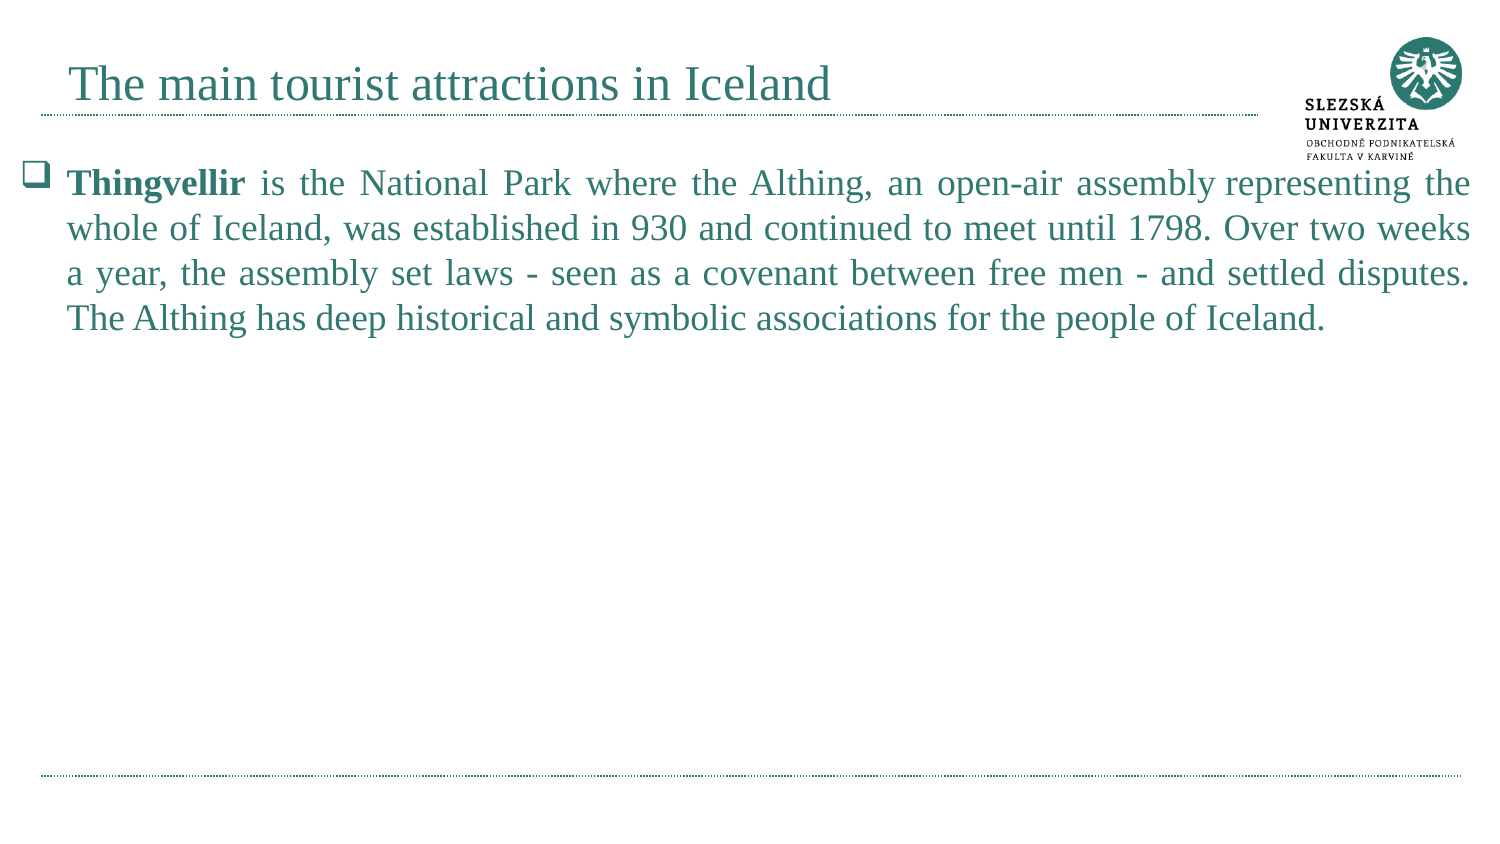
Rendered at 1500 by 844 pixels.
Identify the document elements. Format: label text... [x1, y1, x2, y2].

title The main tourist attractions in Iceland [53, 43, 1318, 127]
picture [1305, 37, 1462, 150]
text_box Thingvellir is the National Park where the Althing, an open-air assembly representing the whole of Iceland, was established in 930 and continued to meet until 1798. Over two weeks a year, the assembly set laws - seen as a covenant between free men - and settled disputes. The Althing has deep historical and symbolic associations for the people of Iceland. [5, 150, 1488, 390]
